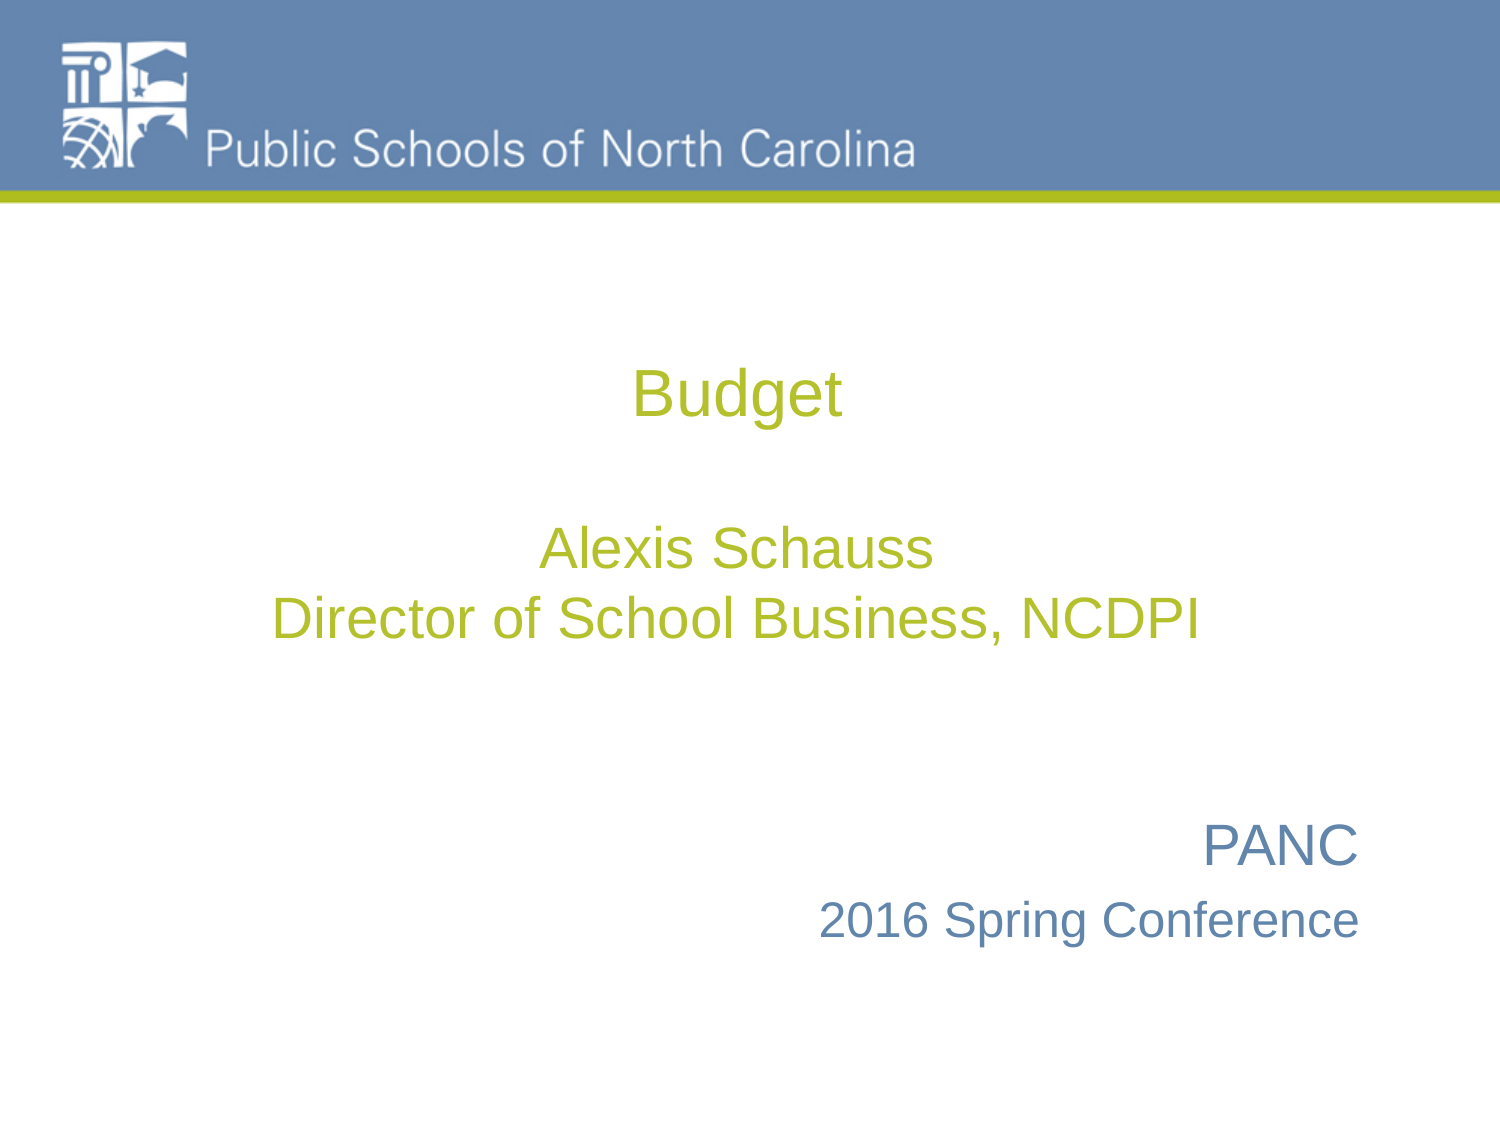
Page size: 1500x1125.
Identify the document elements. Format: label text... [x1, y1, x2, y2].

title Budget Alexis Schauss Director of School Business, NCDPI [99, 324, 1375, 675]
subtitle PANC 2016 Spring Conference [225, 800, 1375, 988]
picture [0, 0, 1500, 1125]
